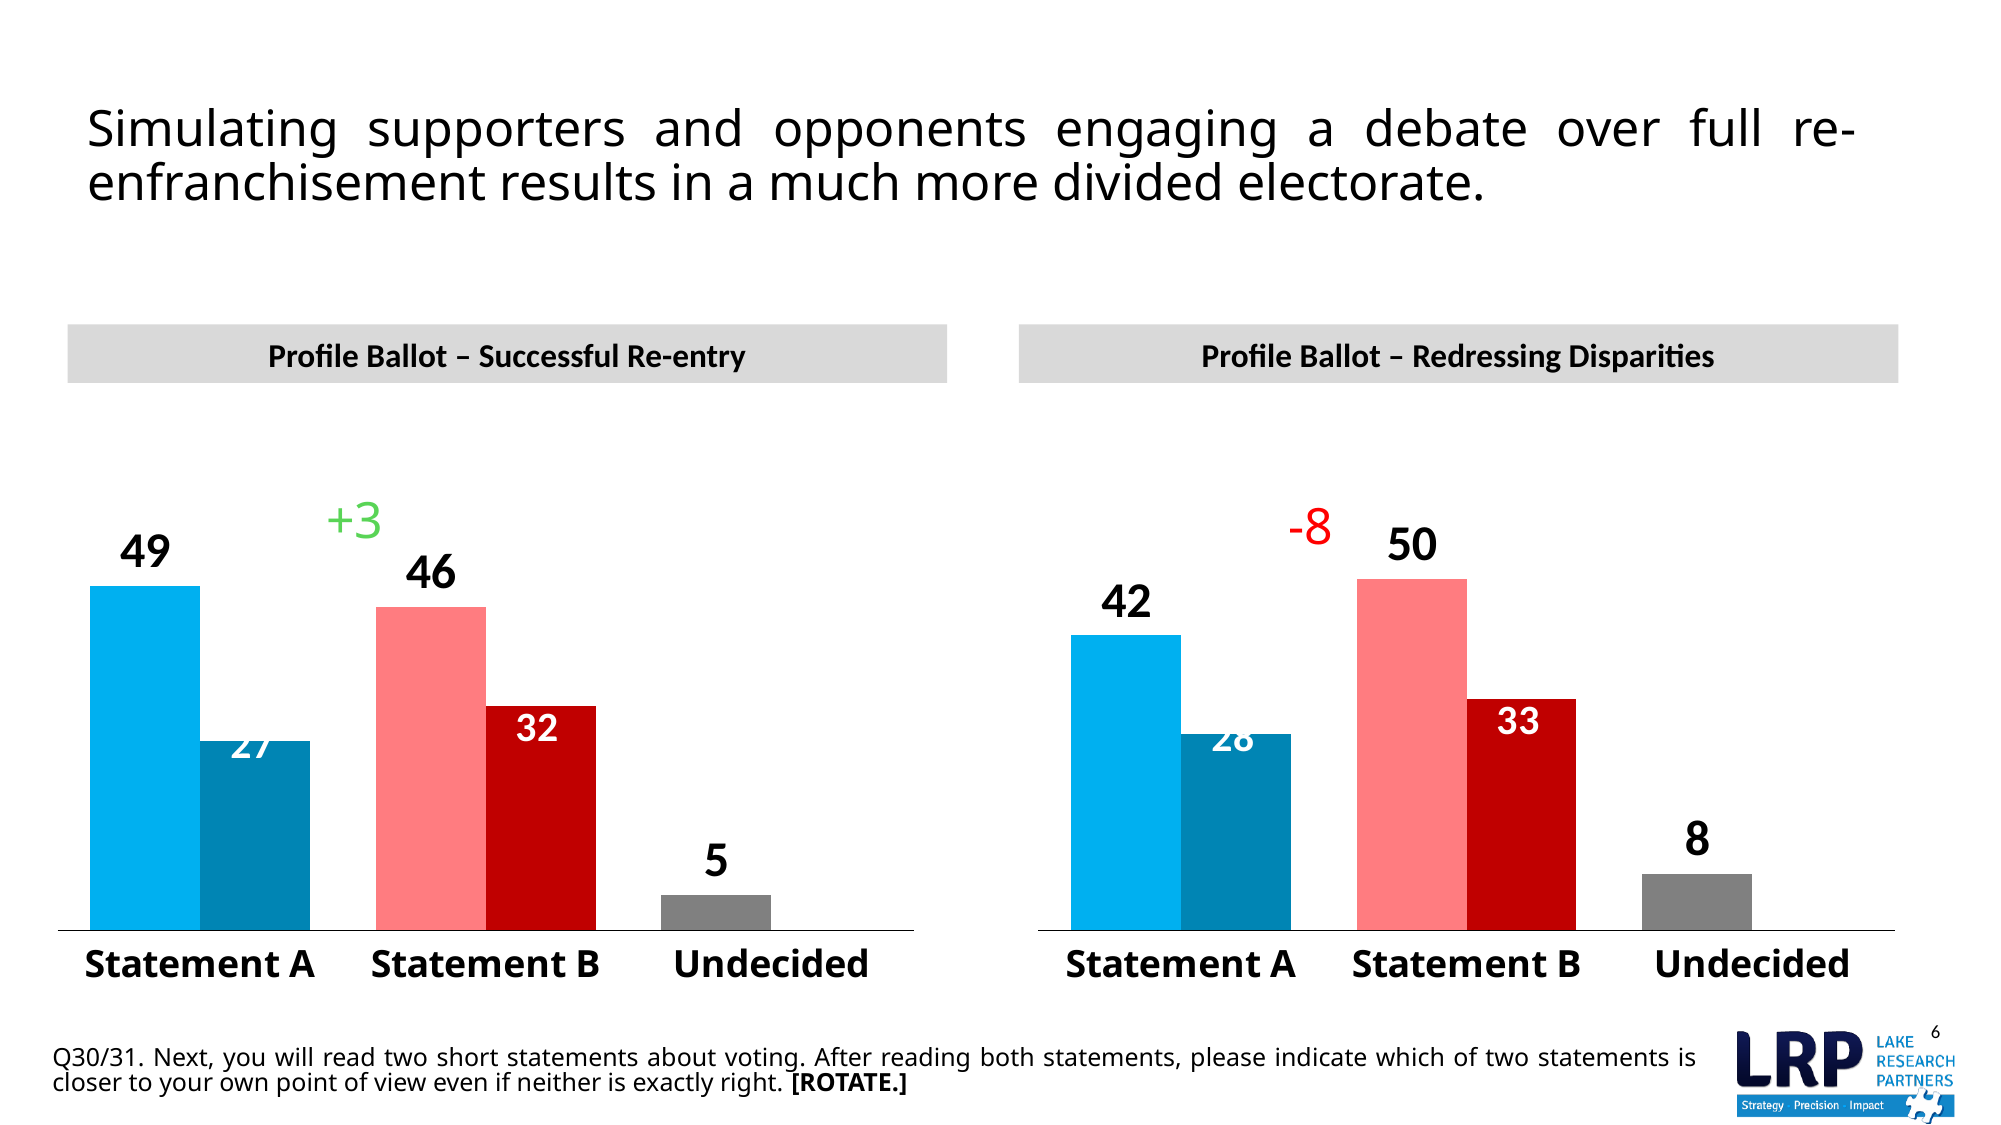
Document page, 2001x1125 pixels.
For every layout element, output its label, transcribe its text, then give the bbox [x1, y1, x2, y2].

text_box Profile Ballot – Redressing Disparities [1018, 324, 1899, 383]
text_box Q30/31. Next, you will read two short statements about voting. After reading both statements, please indicate which of two statements is closer to your own point of view even if neither is exactly right. [ROTATE.] [0, 1038, 1715, 1104]
chart [54, 417, 915, 1056]
text_box Profile Ballot – Successful Re-entry [67, 324, 948, 383]
picture [1735, 1030, 1958, 1125]
title Simulating supporters and opponents engaging a debate over full re-enfranchisement results in a much more divided electorate. [72, 48, 1873, 266]
chart [1035, 417, 1896, 1056]
